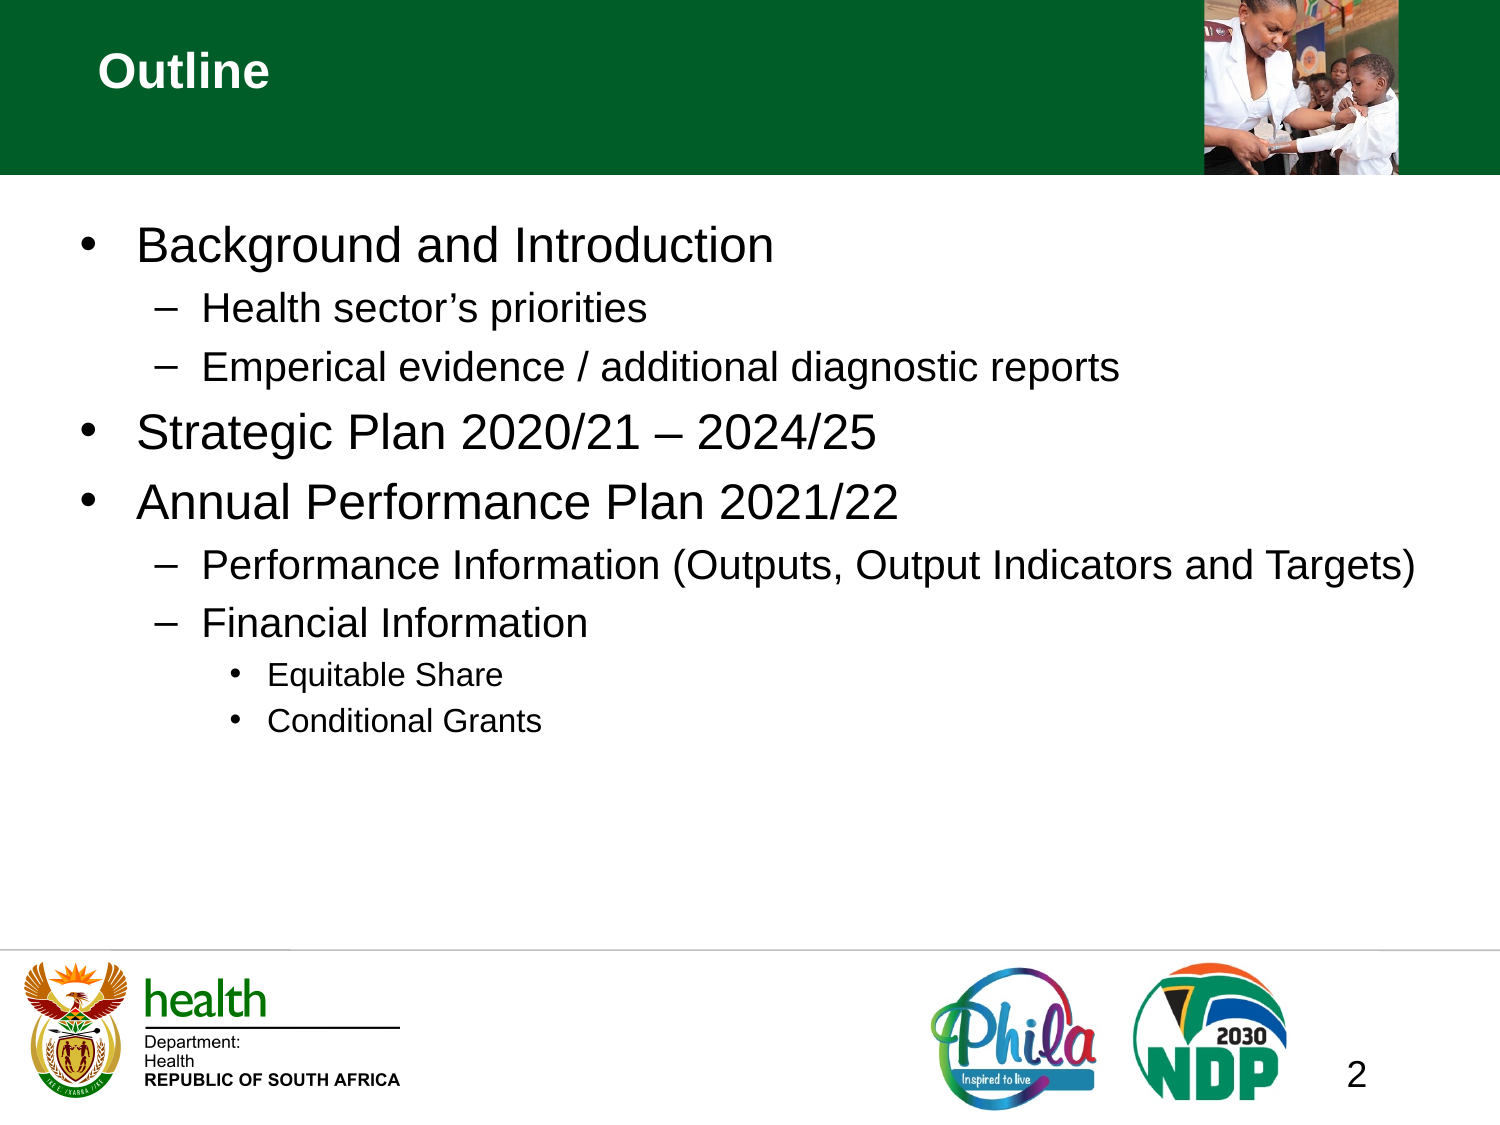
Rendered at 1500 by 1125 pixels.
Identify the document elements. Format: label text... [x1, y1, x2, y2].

picture [1204, 0, 1399, 175]
picture [927, 964, 1103, 1114]
picture [1127, 952, 1302, 1125]
title Outline [82, 30, 1144, 121]
picture [24, 962, 400, 1098]
list Background and Introduction Health sector’s priorities Emperical evidence / additional diagnostic reports Strategic Plan 2020/21 – 2024/25 Annual Performance Plan 2021/22 Performance Information (Outputs, Output Indicators and Targets) Financial Information Equitable Share Conditional Grants [64, 205, 1436, 920]
